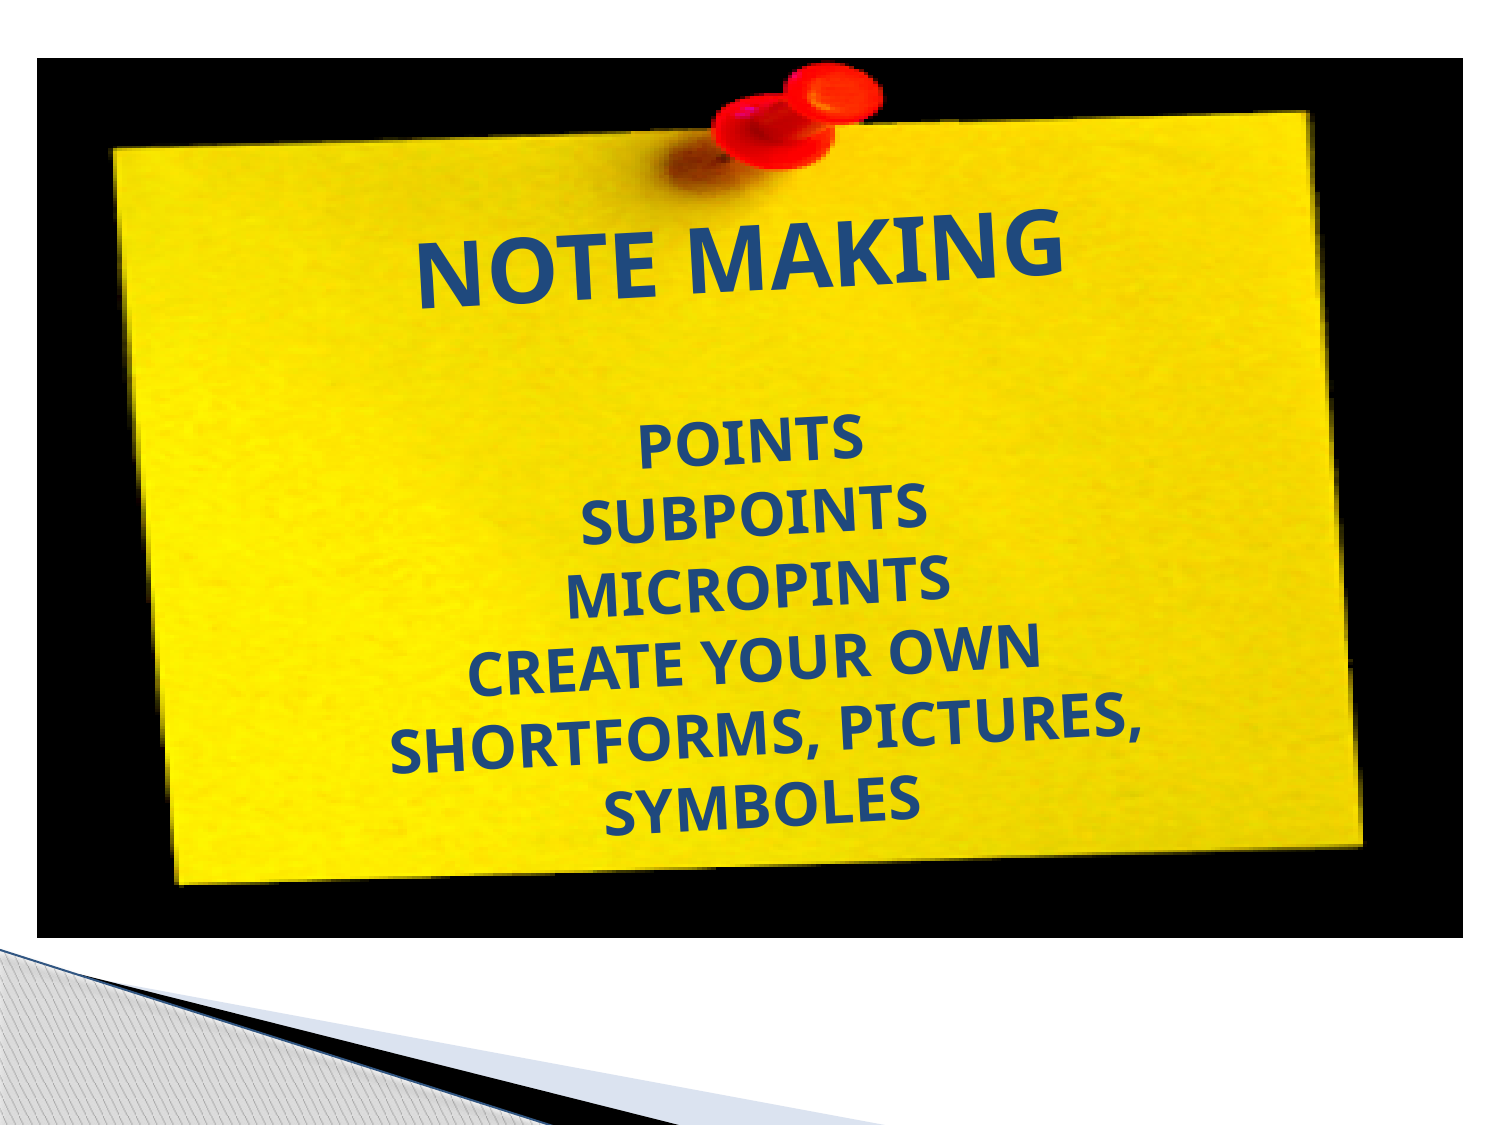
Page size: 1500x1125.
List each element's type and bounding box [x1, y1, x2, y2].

picture [37, 58, 1463, 938]
